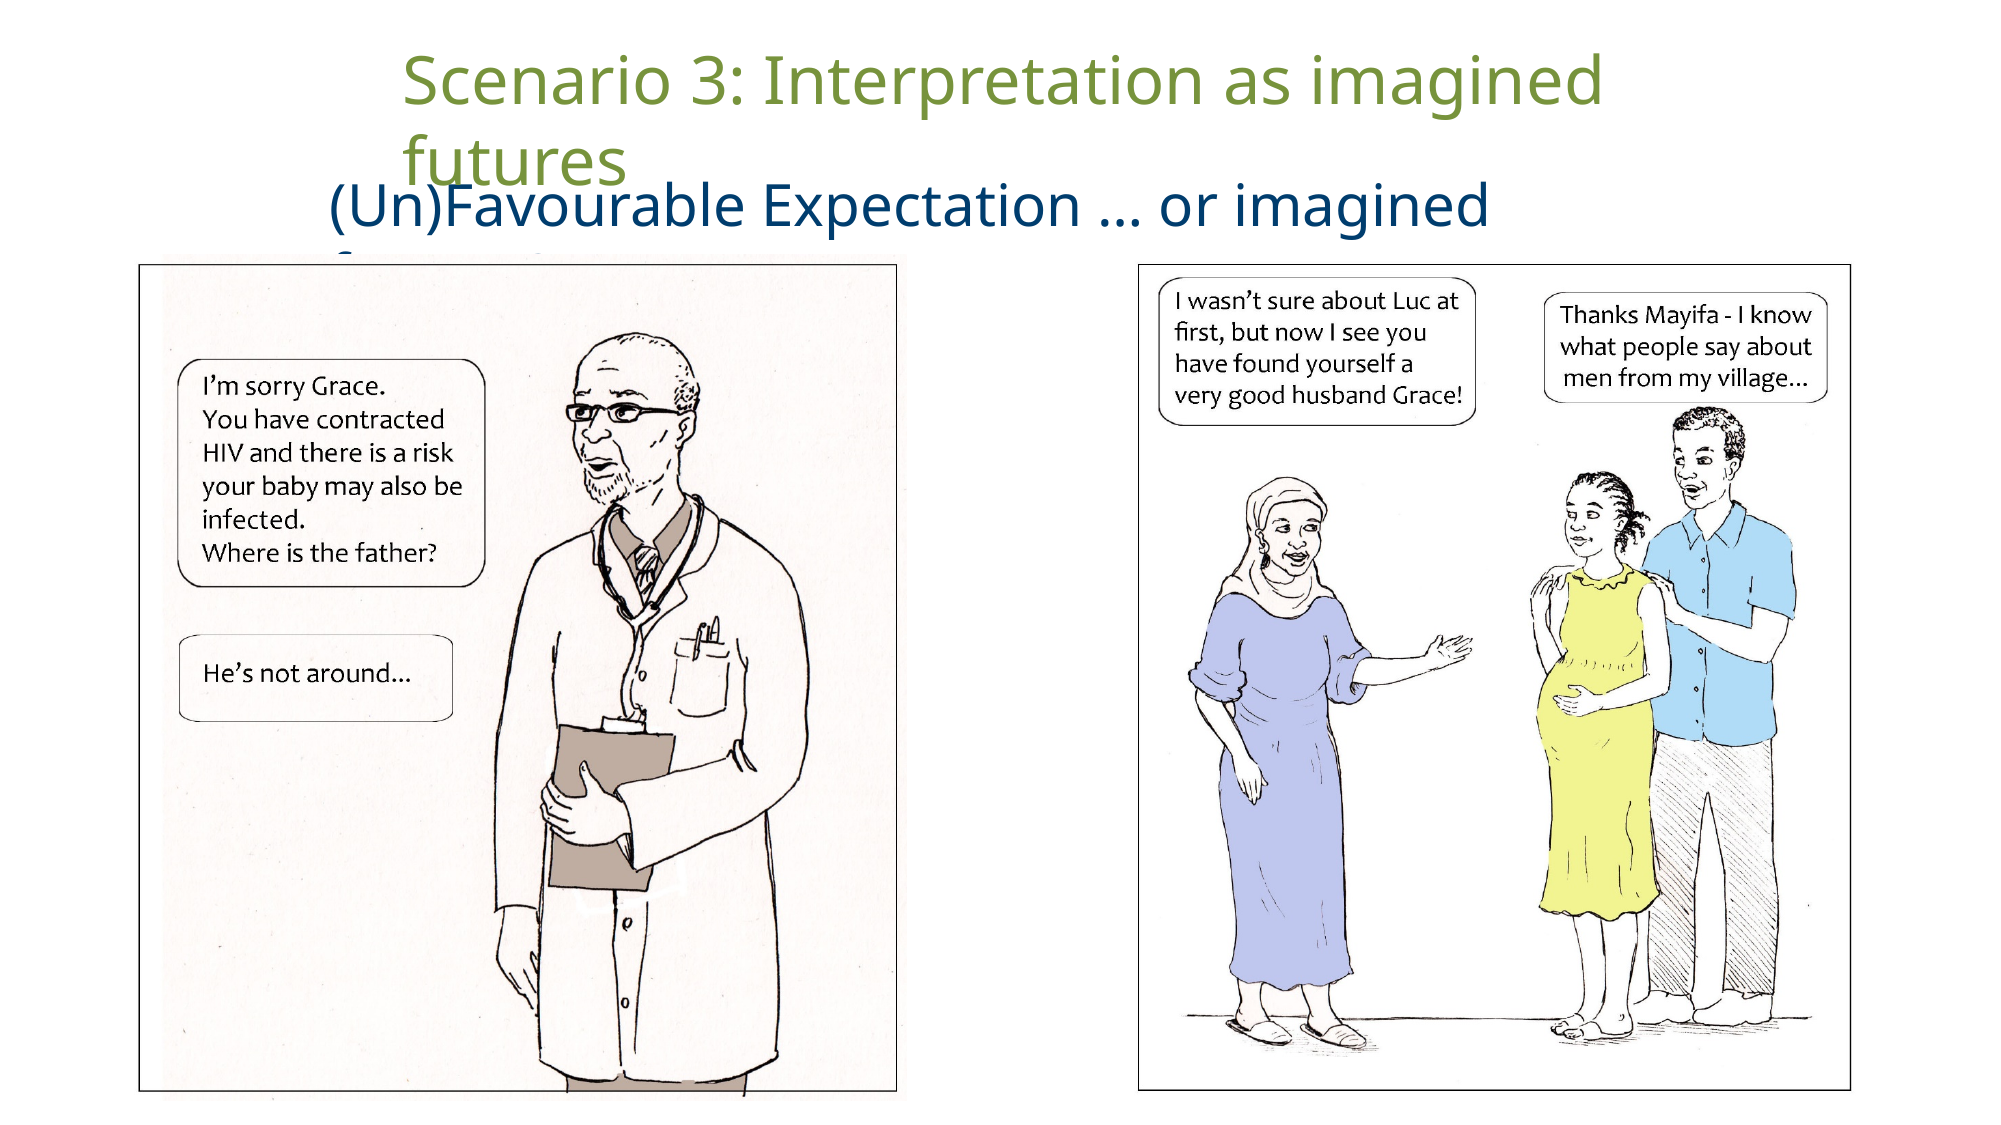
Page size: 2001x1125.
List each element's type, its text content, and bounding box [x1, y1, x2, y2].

title (Un)Favourable Expectation … or imagined futures? [314, 160, 1675, 291]
picture [128, 253, 907, 1101]
picture [1128, 253, 1862, 1100]
text_box Scenario 3: Interpretation as imagined futures [387, 30, 1749, 161]
